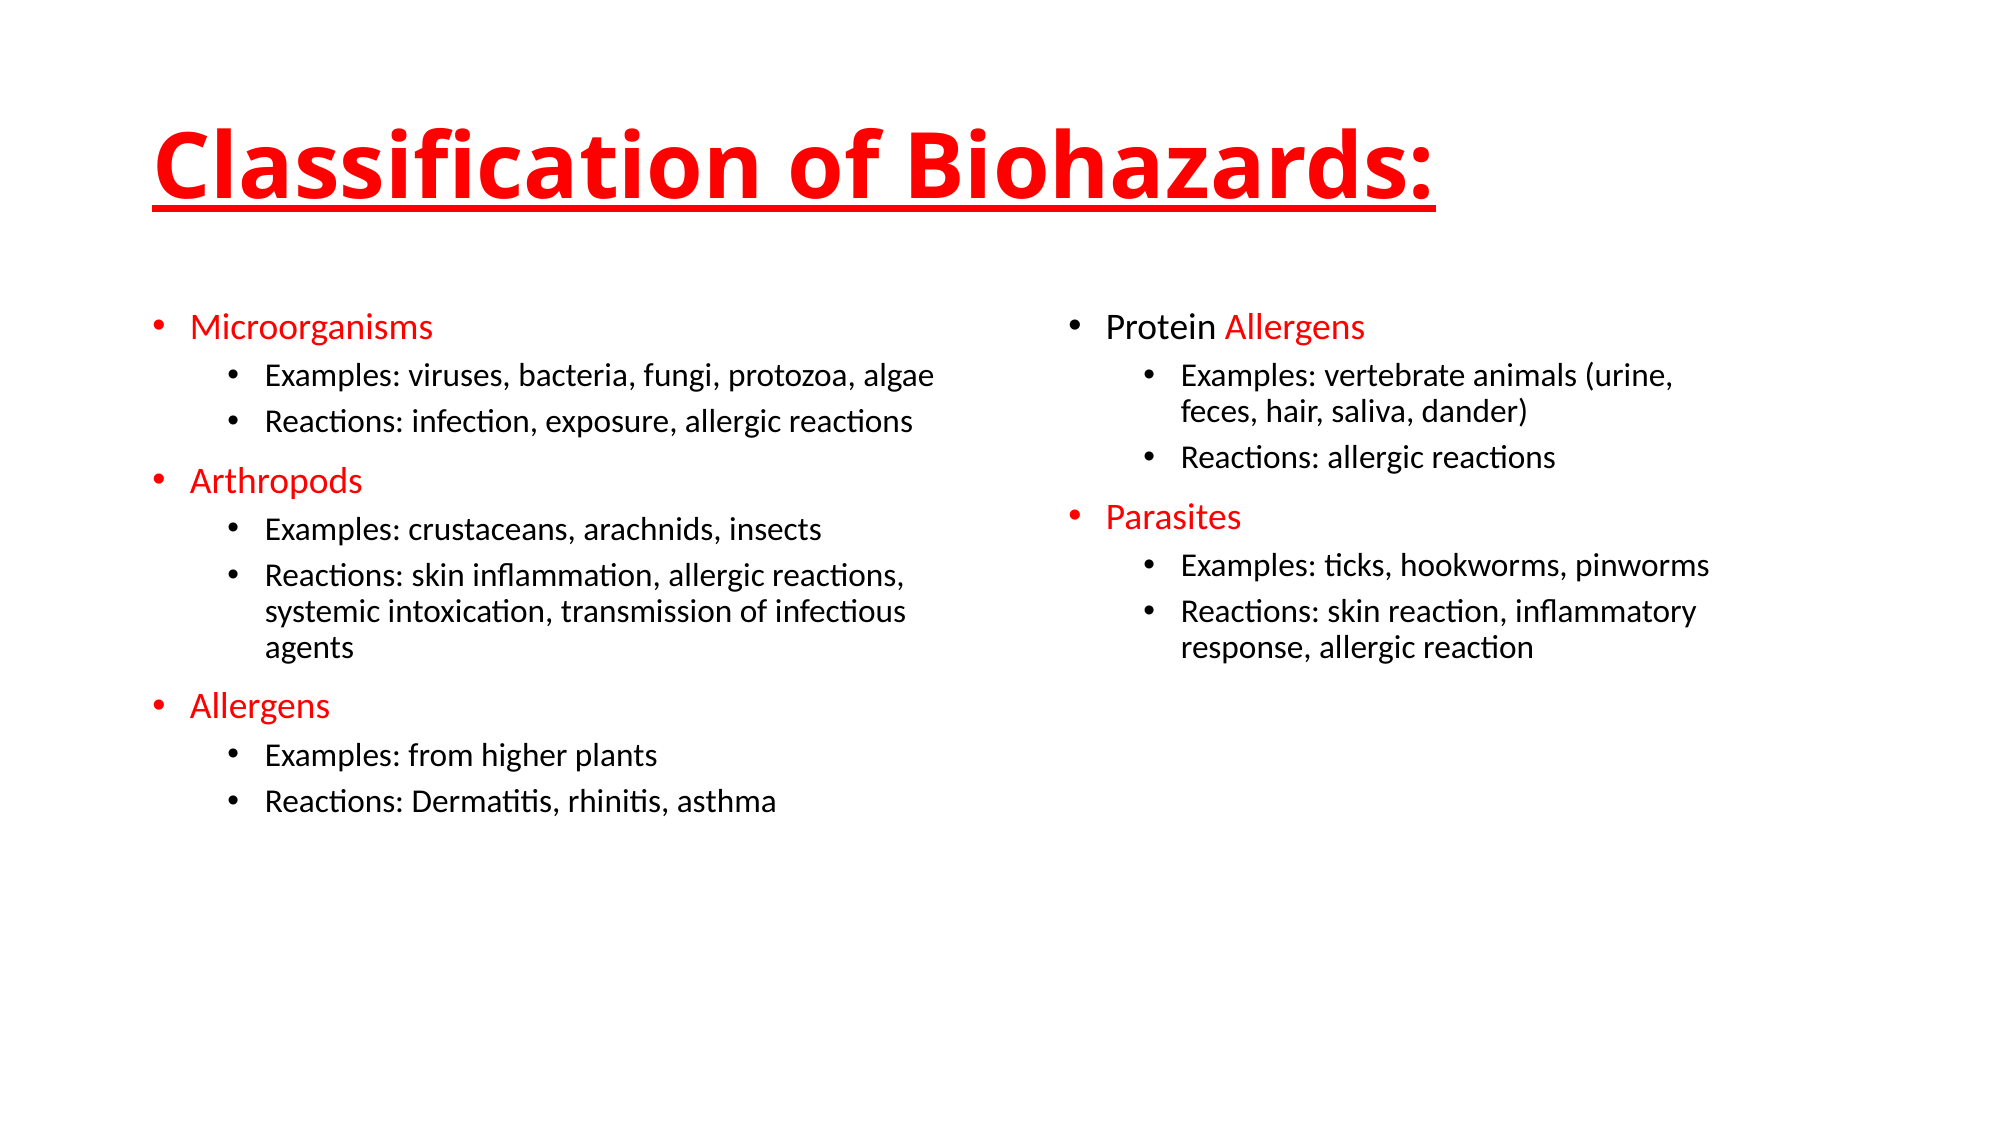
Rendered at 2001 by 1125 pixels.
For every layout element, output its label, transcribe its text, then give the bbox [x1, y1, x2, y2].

list Microorganisms Examples: viruses, bacteria, fungi, protozoa, algae Reactions: infection, exposure, allergic reactions Arthropods Examples: crustaceans, arachnids, insects Reactions: skin inflammation, allergic reactions, systemic intoxication, transmission of infectious agents Allergens Examples: from higher plants Reactions: Dermatitis, rhinitis, asthma [137, 299, 988, 1014]
title Classification of Biohazards: [137, 59, 1863, 278]
list Protein Allergens Examples: vertebrate animals (urine, feces, hair, saliva, dander) Reactions: allergic reactions Parasites Examples: ticks, hookworms, pinworms Reactions: skin reaction, inflammatory response, allergic reaction [1053, 299, 1741, 912]
